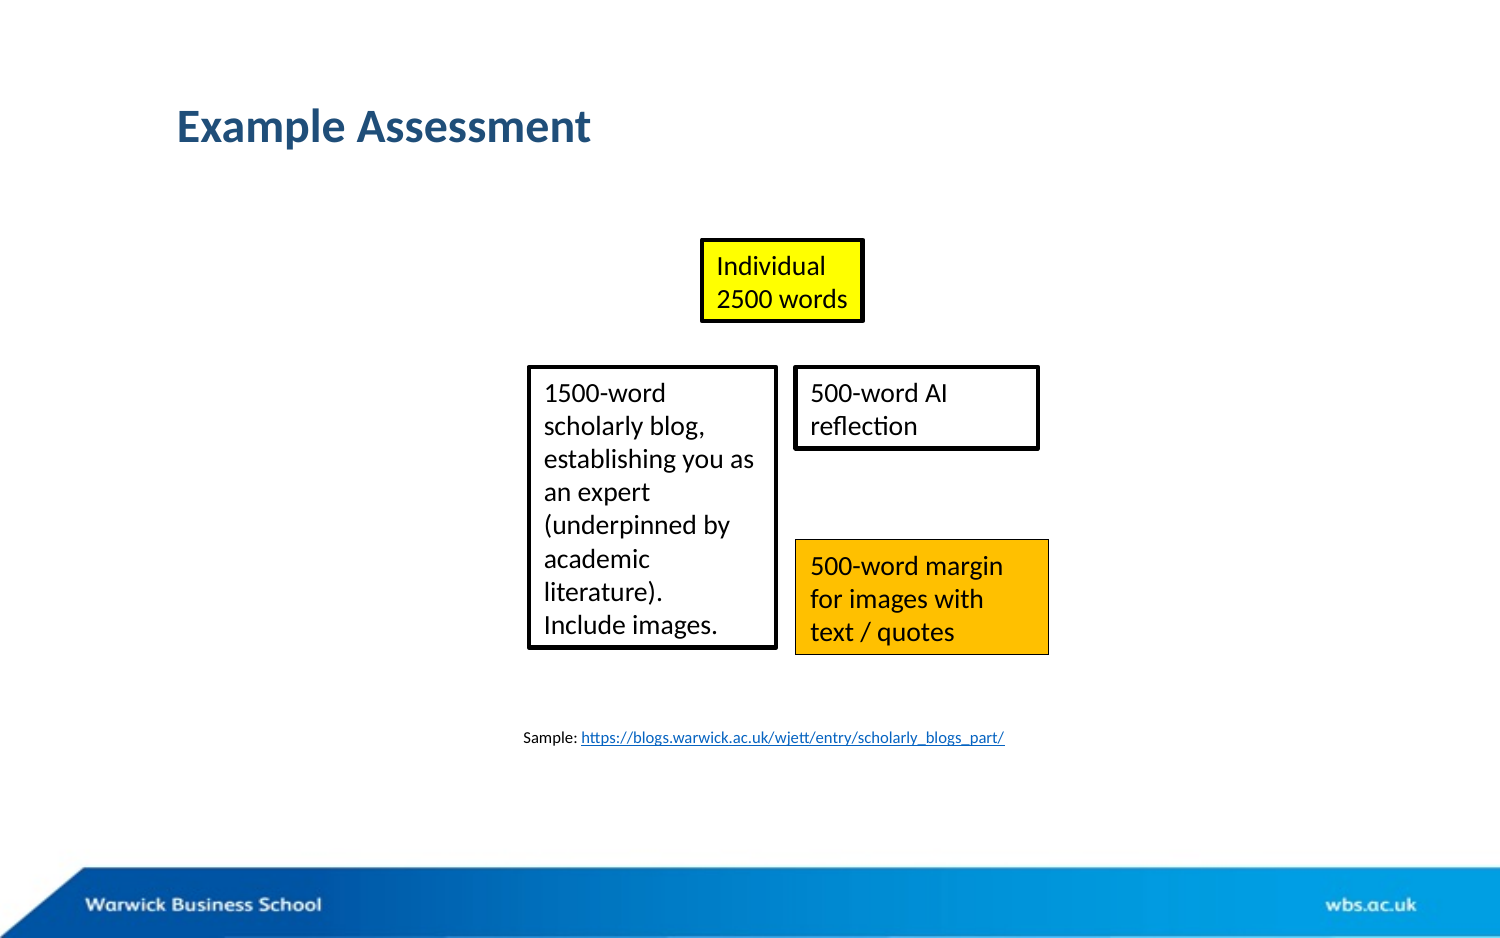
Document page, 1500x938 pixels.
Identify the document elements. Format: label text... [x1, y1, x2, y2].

picture [0, 0, 1500, 938]
text_box 1500-word scholarly blog, establishing you as an expert (underpinned by academic literature). Include images. [528, 367, 777, 648]
picture [1325, 897, 1416, 912]
text_box Sample: https://blogs.warwick.ac.uk/wjett/entry/scholarly_blogs_part/ [508, 719, 1083, 755]
title Example Assessment [161, 36, 1240, 218]
text_box 500-word AI reflection [795, 367, 1038, 449]
text_box 500-word margin for images with text / quotes [795, 539, 1049, 655]
text_box Individual 2500 words [701, 239, 863, 321]
